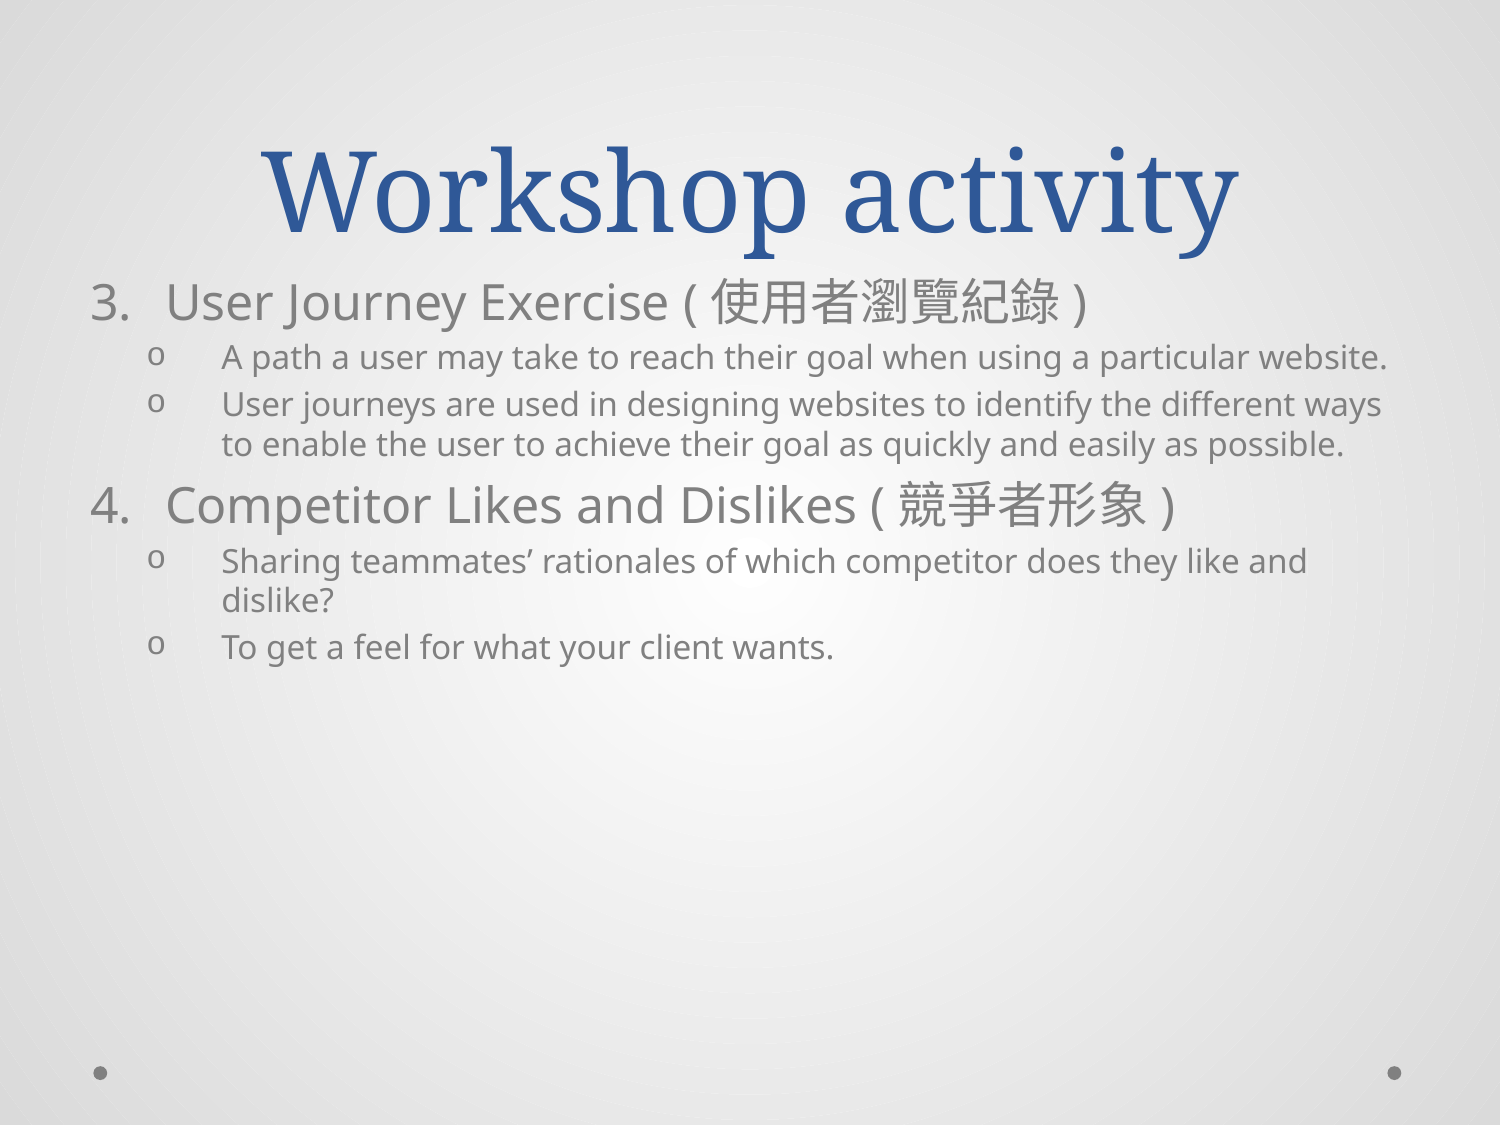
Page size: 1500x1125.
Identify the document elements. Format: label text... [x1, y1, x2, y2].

list User Journey Exercise (使用者瀏覽紀錄) A path a user may take to reach their goal when using a particular website. User journeys are used in designing websites to identify the different ways to enable the user to achieve their goal as quickly and easily as possible. Competitor Likes and Dislikes (競爭者形象) Sharing teammates’ rationales of which competitor does they like and dislike? To get a feel for what your client wants. [75, 262, 1425, 1005]
title Workshop activity [75, 0, 1425, 262]
